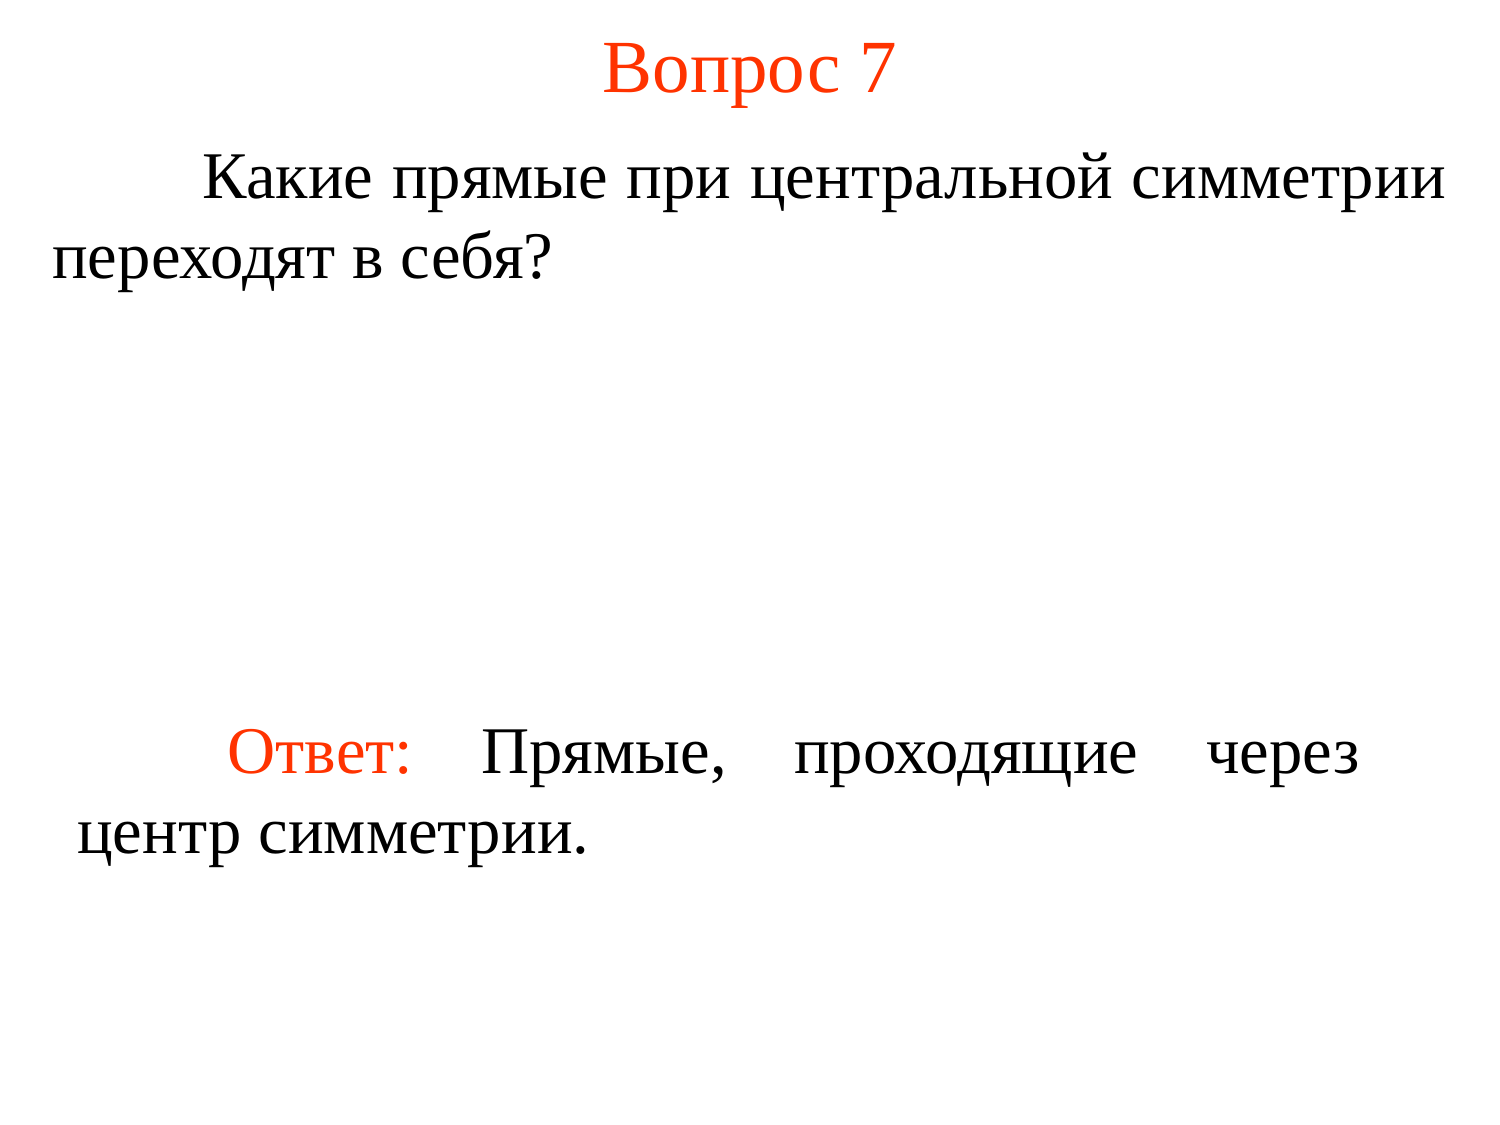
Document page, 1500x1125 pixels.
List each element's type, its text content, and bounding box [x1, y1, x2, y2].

text_box Ответ: Прямые, проходящие через центр симметрии. [62, 699, 1375, 875]
text_box Какие прямые при центральной симметрии переходят в себя? [37, 124, 1463, 300]
title Вопрос 7 [112, 24, 1388, 100]
